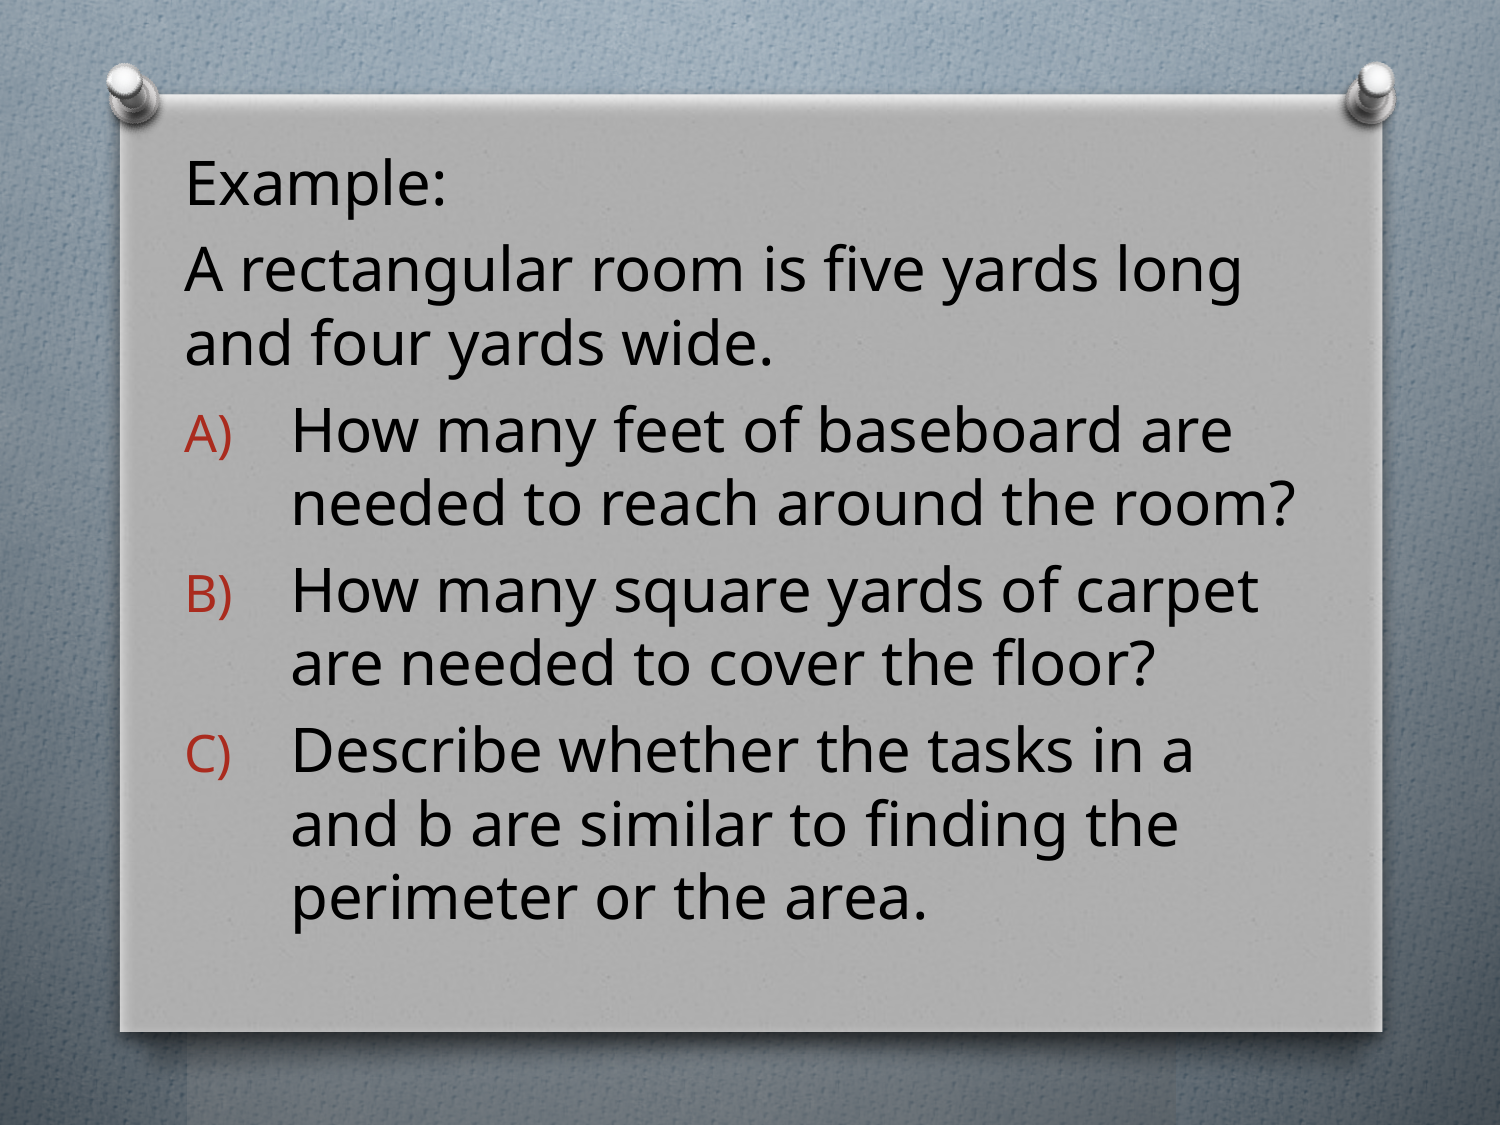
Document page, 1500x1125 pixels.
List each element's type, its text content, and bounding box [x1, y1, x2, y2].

list Example: A rectangular room is five yards long and four yards wide. How many feet of baseboard are needed to reach around the room? How many square yards of carpet are needed to cover the floor? Describe whether the tasks in a and b are similar to finding the perimeter or the area. [169, 136, 1316, 977]
picture [1317, 35, 1439, 156]
picture [75, 29, 198, 153]
